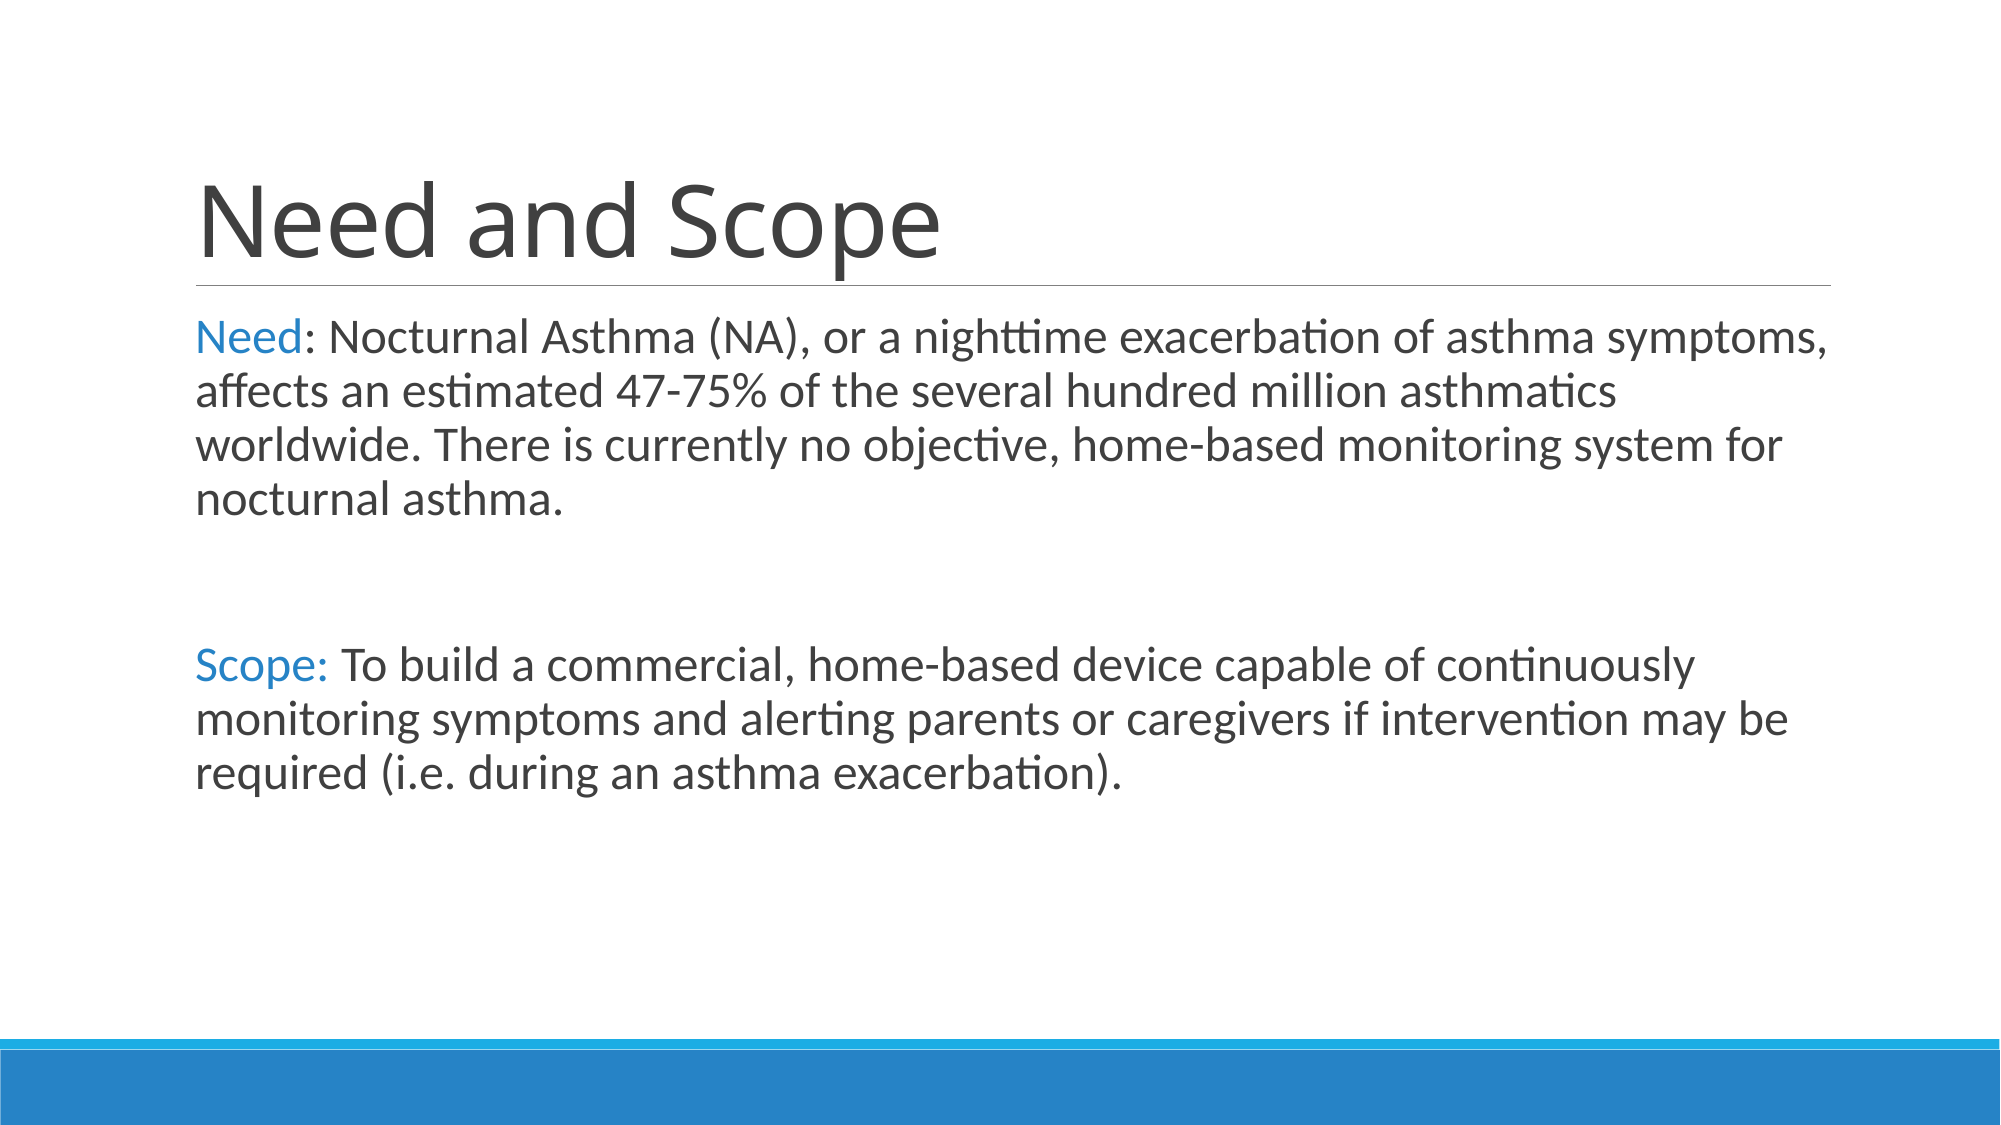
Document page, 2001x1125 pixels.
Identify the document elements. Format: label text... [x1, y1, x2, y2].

list Need: Nocturnal Asthma (NA), or a nighttime exacerbation of asthma symptoms, affects an estimated 47-75% of the several hundred million asthmatics worldwide. There is currently no objective, home-based monitoring system for nocturnal asthma. Scope: To build a commercial, home-based device capable of continuously monitoring symptoms and alerting parents or caregivers if intervention may be required (i.e. during an asthma exacerbation). [180, 302, 1830, 963]
title Need and Scope [180, 47, 1830, 285]
